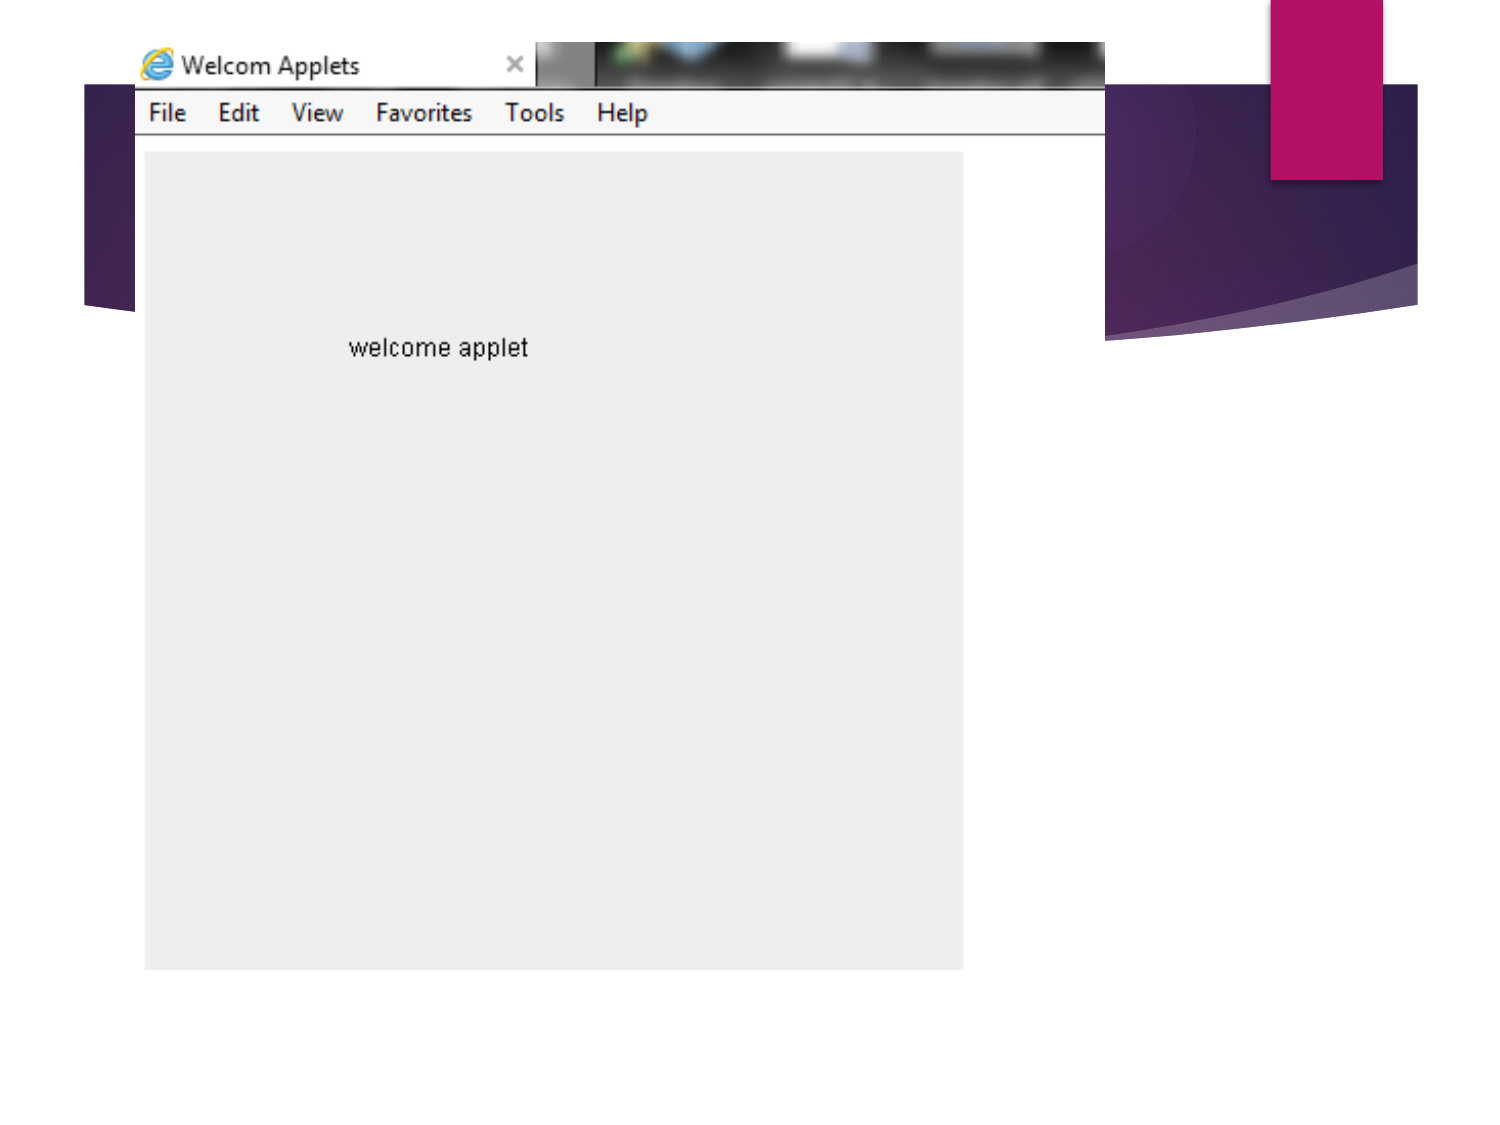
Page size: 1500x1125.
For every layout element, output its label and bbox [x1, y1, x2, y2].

picture [135, 42, 1105, 1041]
